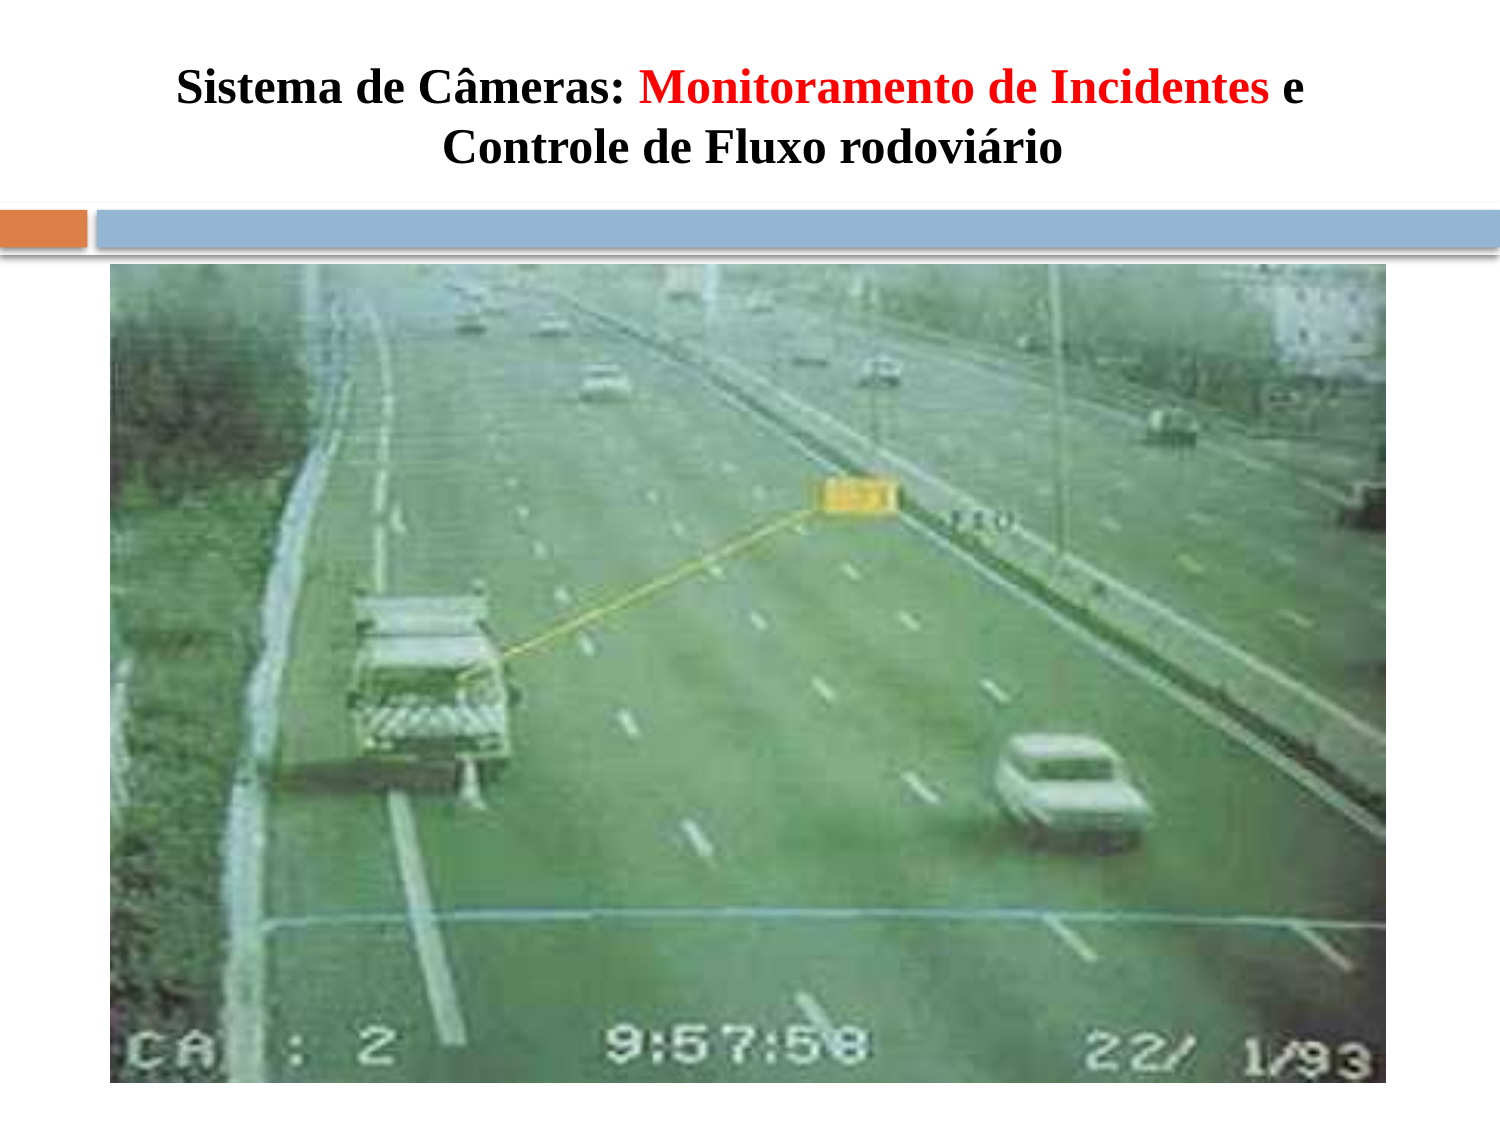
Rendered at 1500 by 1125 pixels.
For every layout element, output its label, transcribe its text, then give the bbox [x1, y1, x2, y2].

picture [110, 264, 1387, 1083]
text_box Sistema de Câmeras: Monitoramento de Incidentes e Controle de Fluxo rodoviário [161, 46, 1333, 182]
